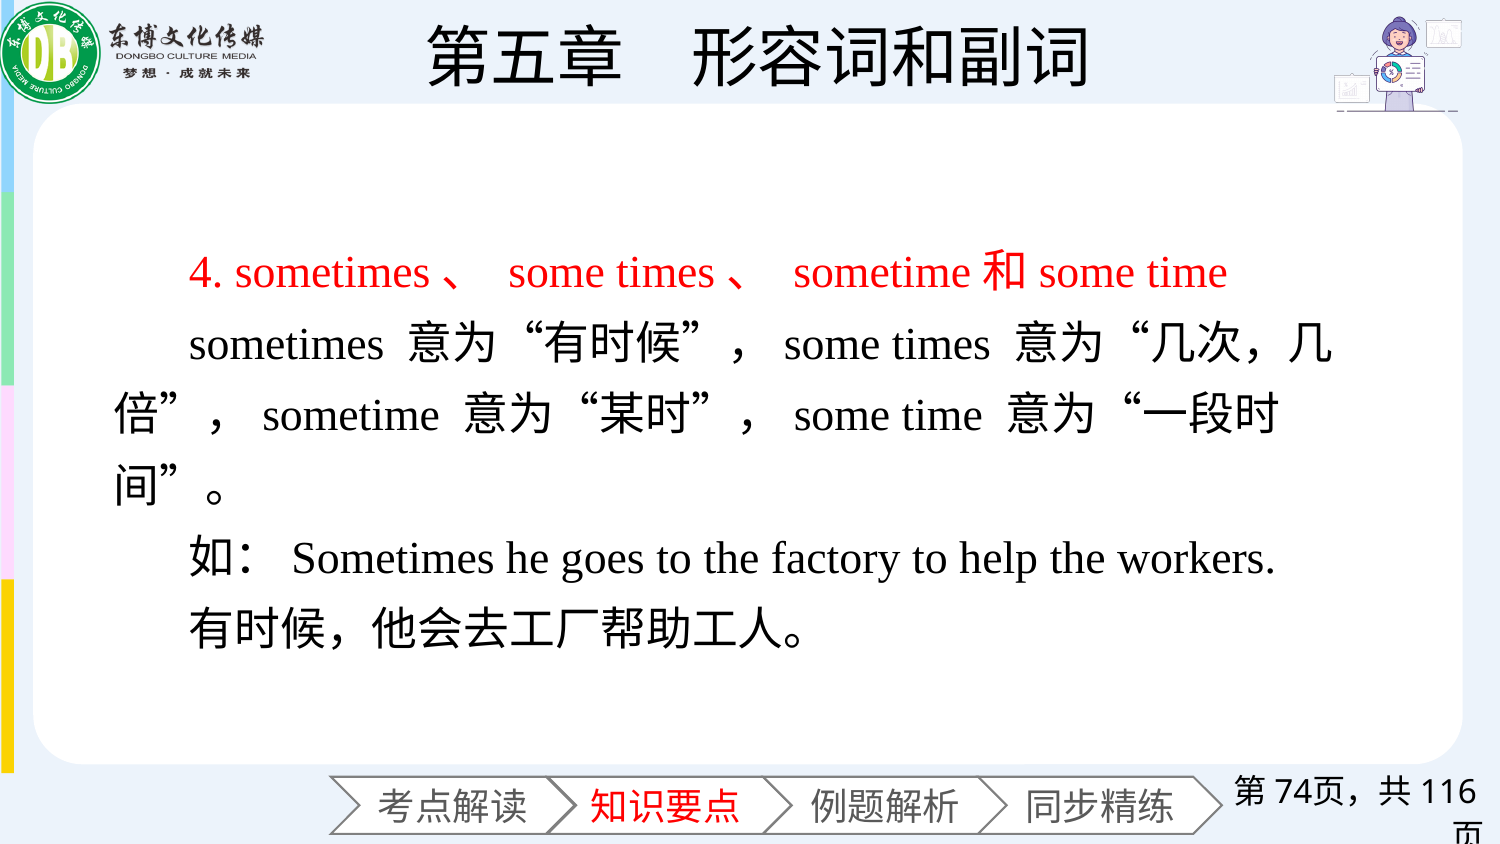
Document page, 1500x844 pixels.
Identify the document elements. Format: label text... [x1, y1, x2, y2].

text_box 第页，共116页 [1195, 790, 1500, 836]
picture [1312, 0, 1487, 131]
picture [0, 1, 265, 104]
text_box 4. sometimes、 some times、 sometime和some time sometimes 意为“有时候”，some times 意为“几次，几倍”，sometime 意为“某时”，some time 意为“一段时间”。 如：Sometimes he goes to the factory to help the workers. 有时候，他会去工厂帮助工人。 [99, 218, 1385, 704]
